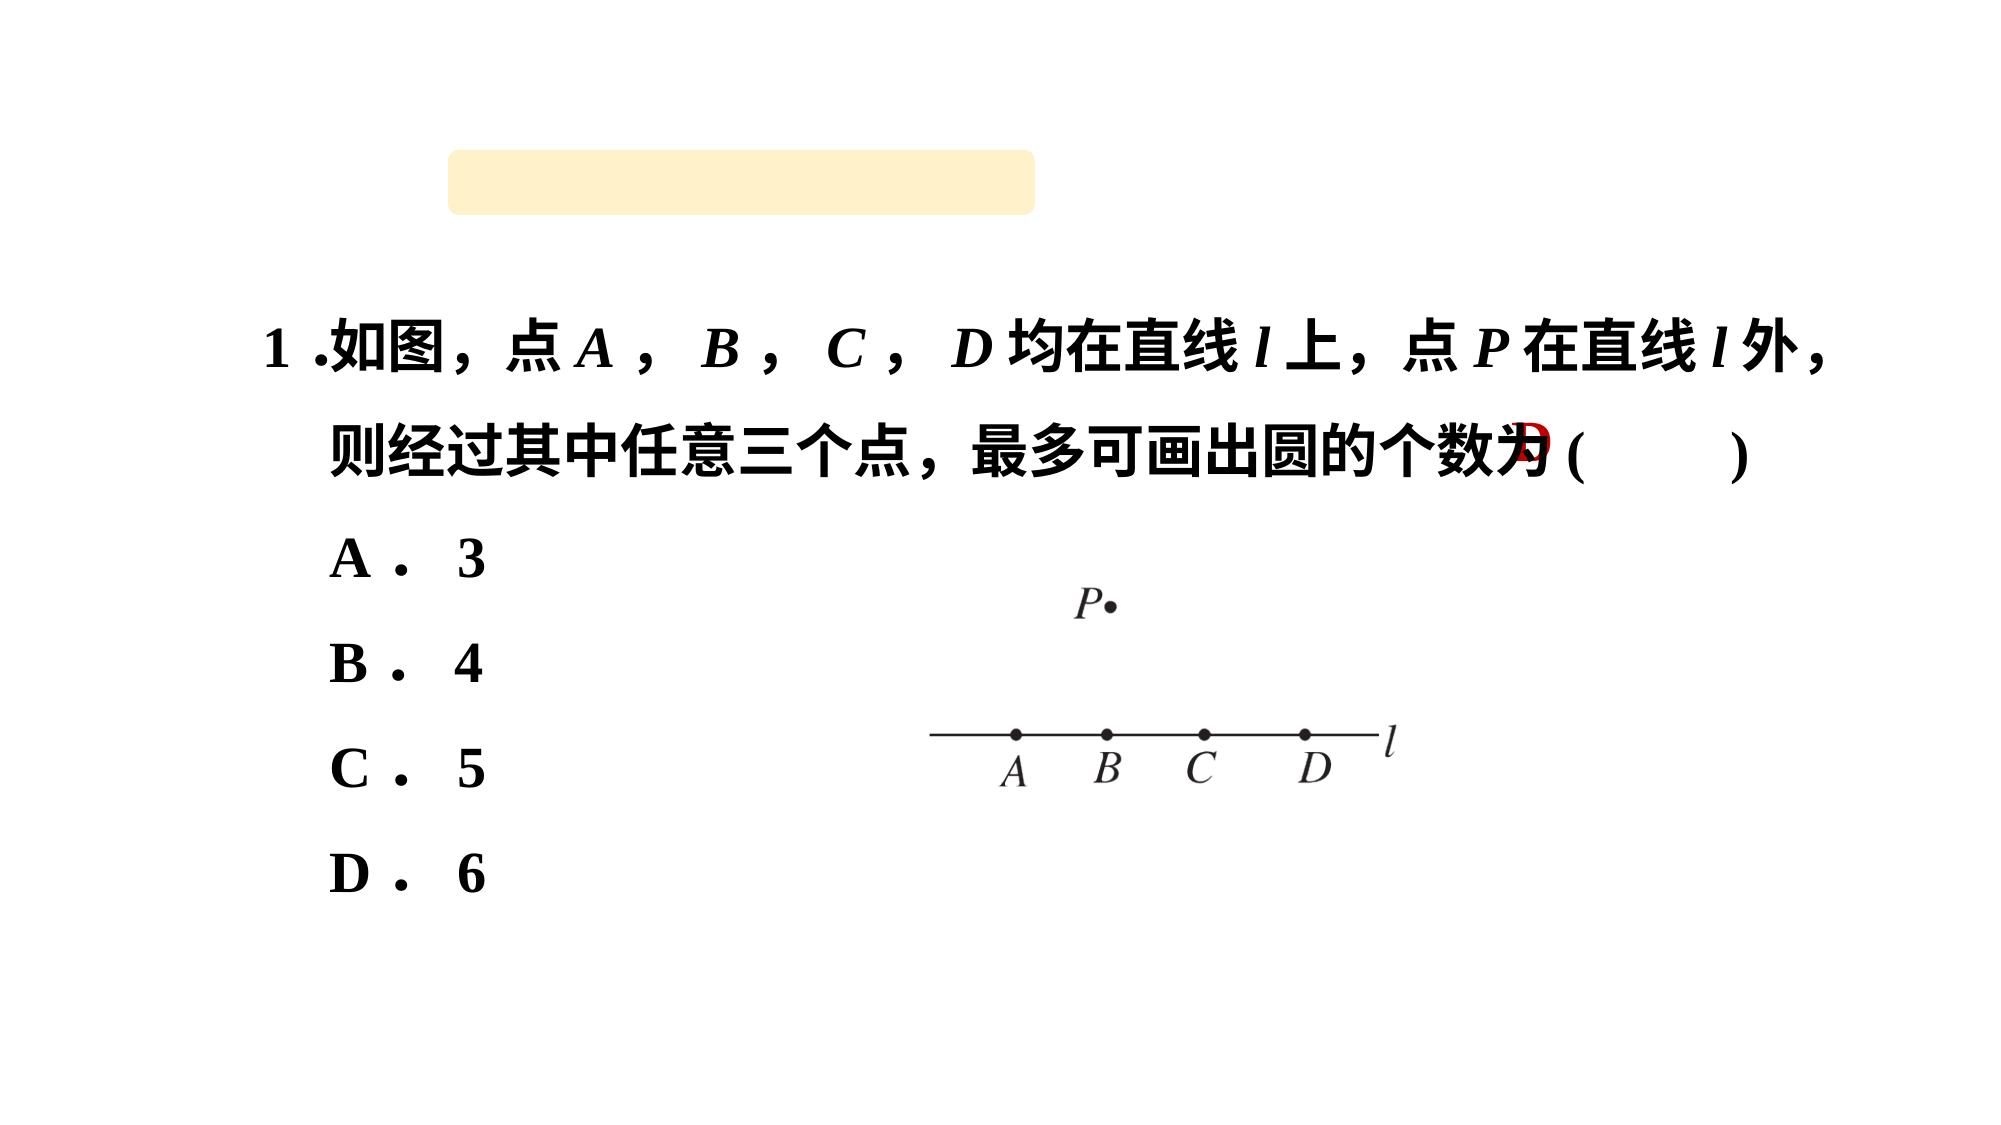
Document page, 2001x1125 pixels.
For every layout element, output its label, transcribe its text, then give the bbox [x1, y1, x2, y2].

picture [912, 575, 1420, 806]
text_box 1． [247, 267, 314, 387]
text_box [447, 148, 1036, 216]
text_box 如图，点A，B，C，D均在直线l上，点P在直线l外，则经过其中任意三个点，最多可画出圆的个数为( ) A．3 B．4 C．5 D．6 [314, 267, 1816, 912]
